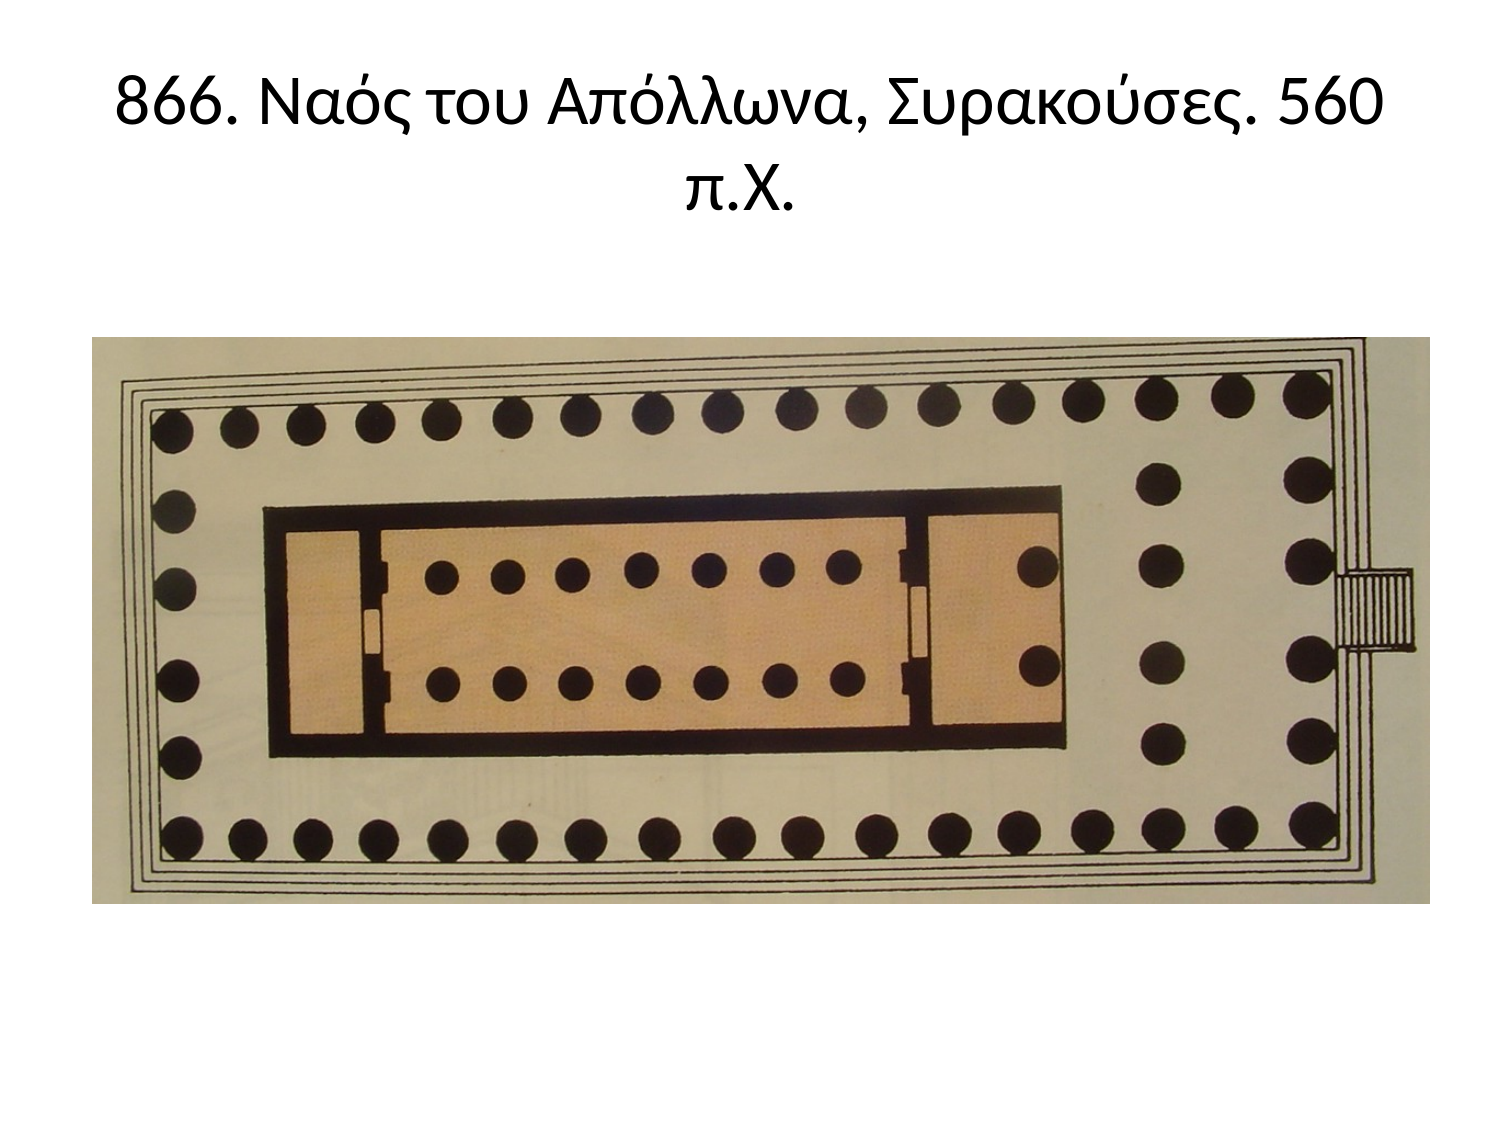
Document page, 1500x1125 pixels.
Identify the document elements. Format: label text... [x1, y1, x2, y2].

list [91, 337, 1430, 905]
title 866. Ναός του Απόλλωνα, Συρακούσες. 560 π.Χ. [75, 45, 1425, 233]
